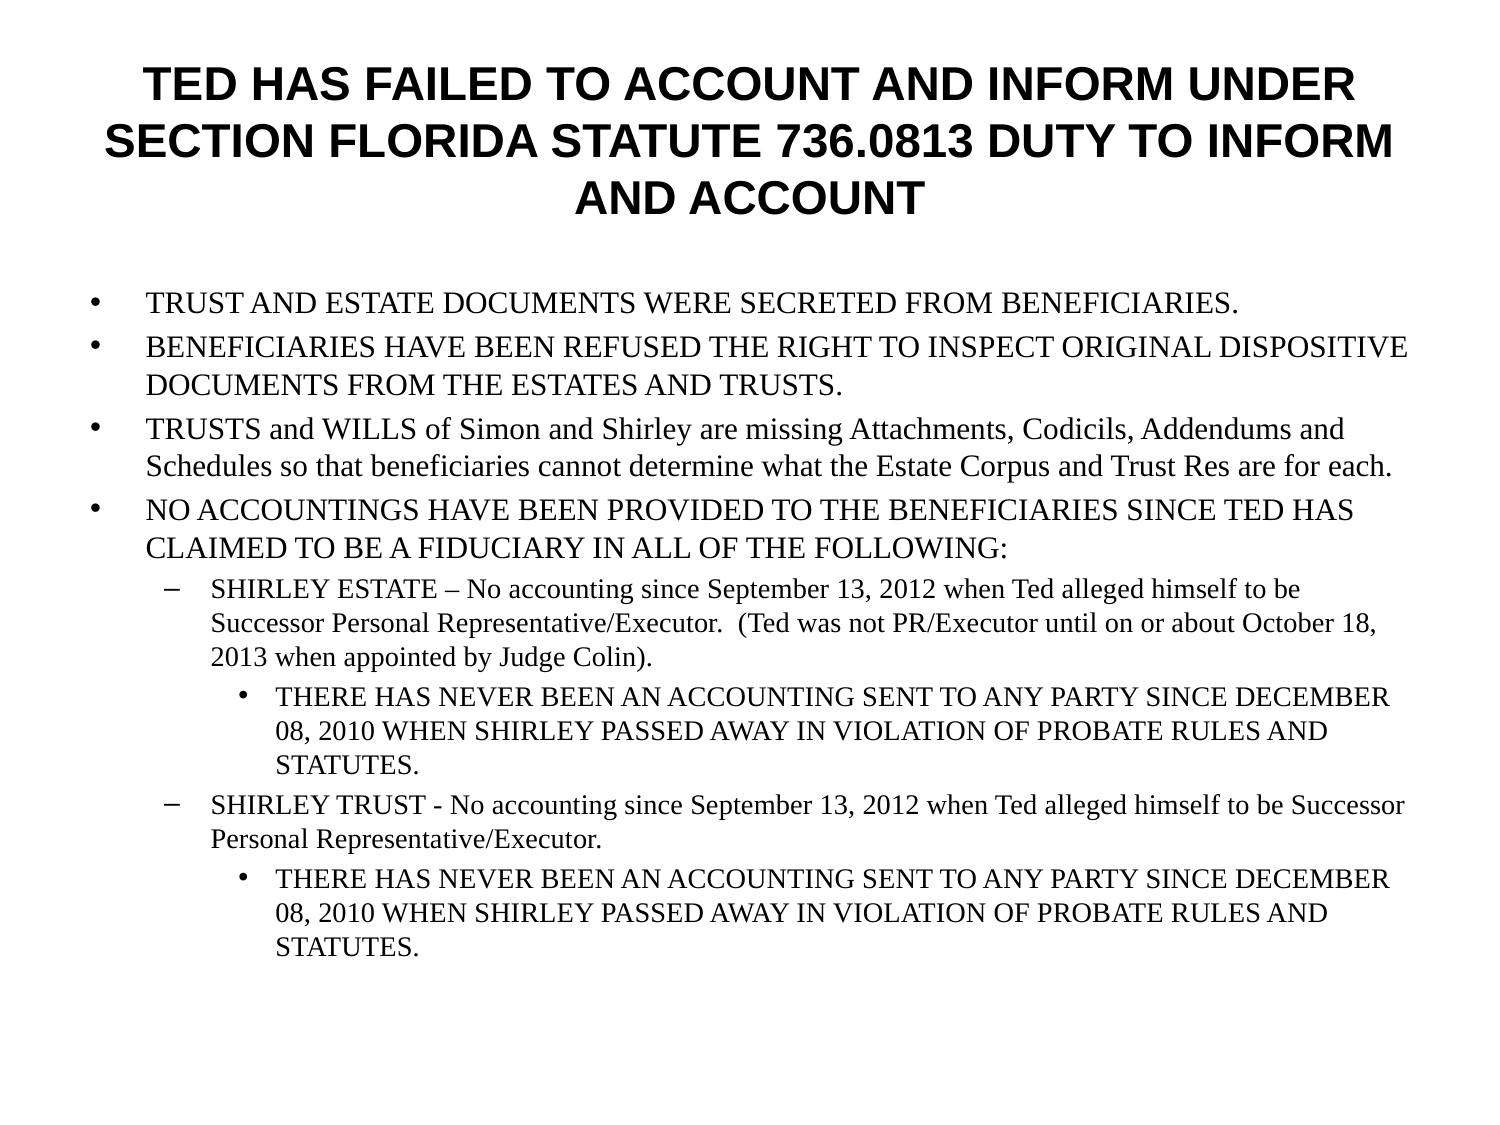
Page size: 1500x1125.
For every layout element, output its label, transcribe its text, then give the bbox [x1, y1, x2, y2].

title Ted has failed to account and inform under Section FLORIDA STATUTE 736.0813 DUTY TO INFORM AND ACCOUNT [75, 45, 1425, 233]
list TRUST AND ESTATE DOCUMENTS WERE SECRETED FROM BENEFICIARIES. BENEFICIARIES HAVE BEEN REFUSED THE RIGHT TO INSPECT ORIGINAL DISPOSITIVE DOCUMENTS FROM THE ESTATES AND TRUSTS. TRUSTS and WILLS of Simon and Shirley are missing Attachments, Codicils, Addendums and Schedules so that beneficiaries cannot determine what the Estate Corpus and Trust Res are for each. NO ACCOUNTINGS HAVE BEEN PROVIDED TO THE BENEFICIARIES SINCE TED HAS CLAIMED TO BE A FIDUCIARY IN ALL OF THE FOLLOWING: SHIRLEY ESTATE – No accounting since September 13, 2012 when Ted alleged himself to be Successor Personal Representative/Executor. (Ted was not PR/Executor until on or about October 18, 2013 when appointed by Judge Colin). THERE HAS NEVER BEEN AN ACCOUNTING SENT TO ANY PARTY SINCE DECEMBER 08, 2010 WHEN SHIRLEY PASSED AWAY IN VIOLATION OF PROBATE RULES AND STATUTES. SHIRLEY TRUST - No accounting since September 13, 2012 when Ted alleged himself to be Successor Personal Representative/Executor. THERE HAS NEVER BEEN AN ACCOUNTING SENT TO ANY PARTY SINCE DECEMBER 08, 2010 WHEN SHIRLEY PASSED AWAY IN VIOLATION OF PROBATE RULES AND STATUTES. [75, 275, 1425, 1005]
